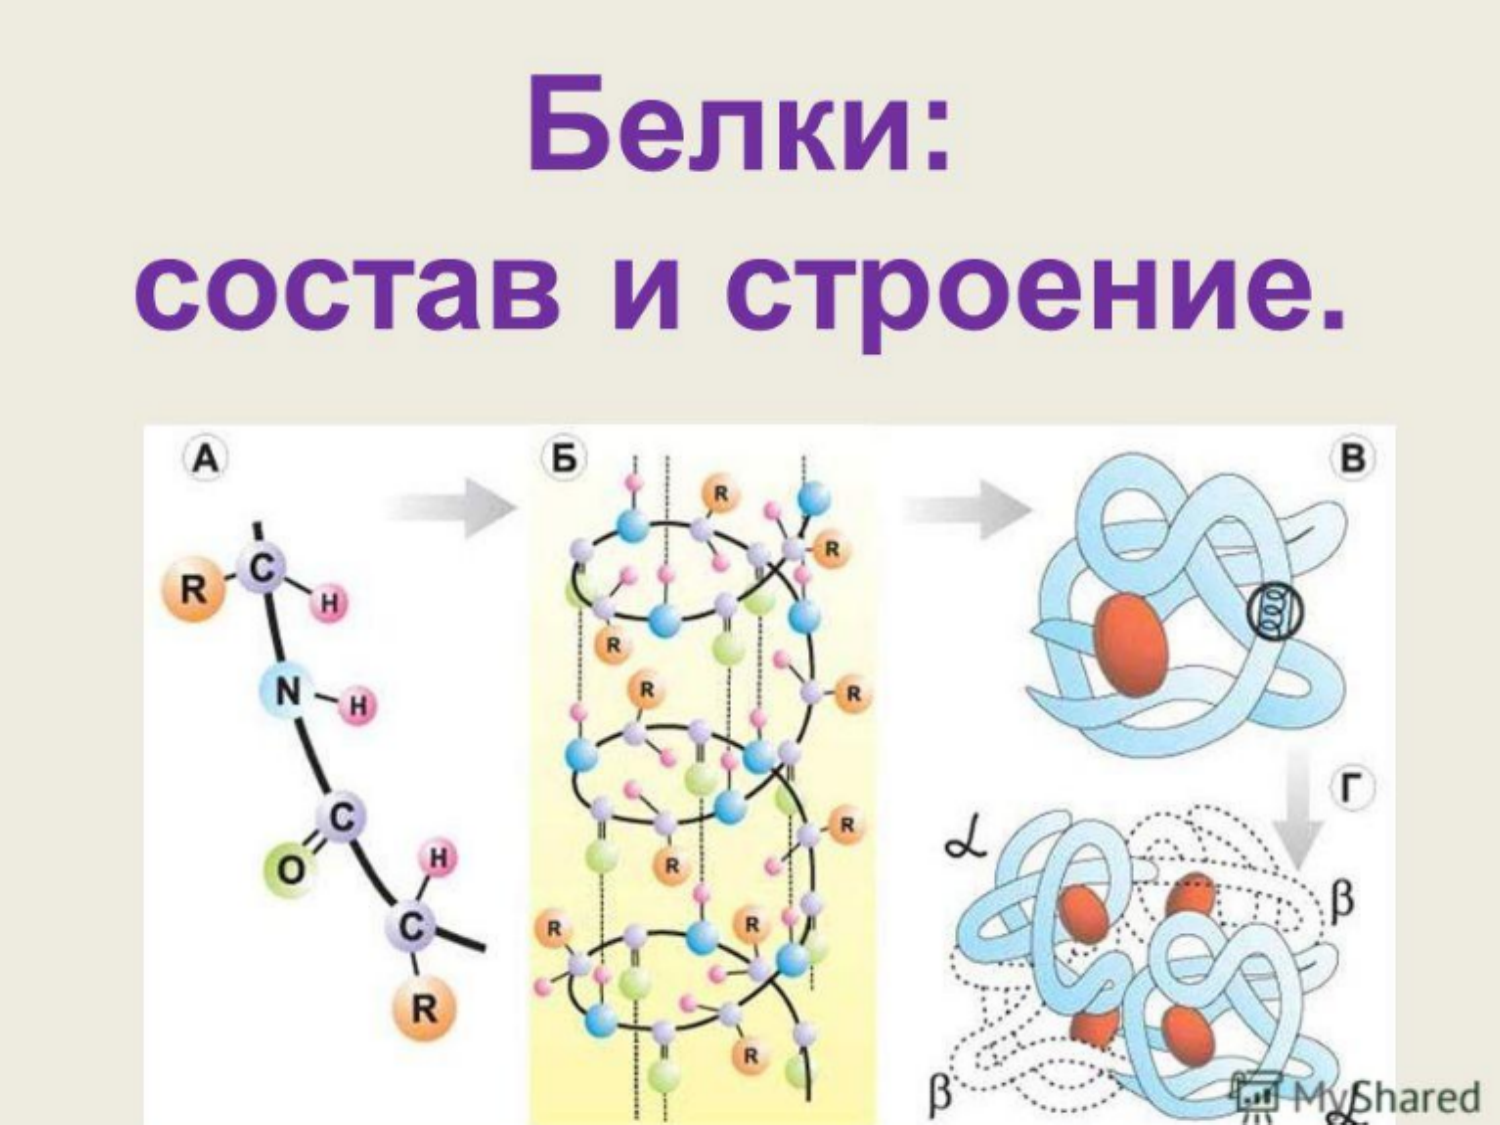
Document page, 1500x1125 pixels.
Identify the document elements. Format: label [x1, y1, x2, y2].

list [0, 0, 1500, 1125]
